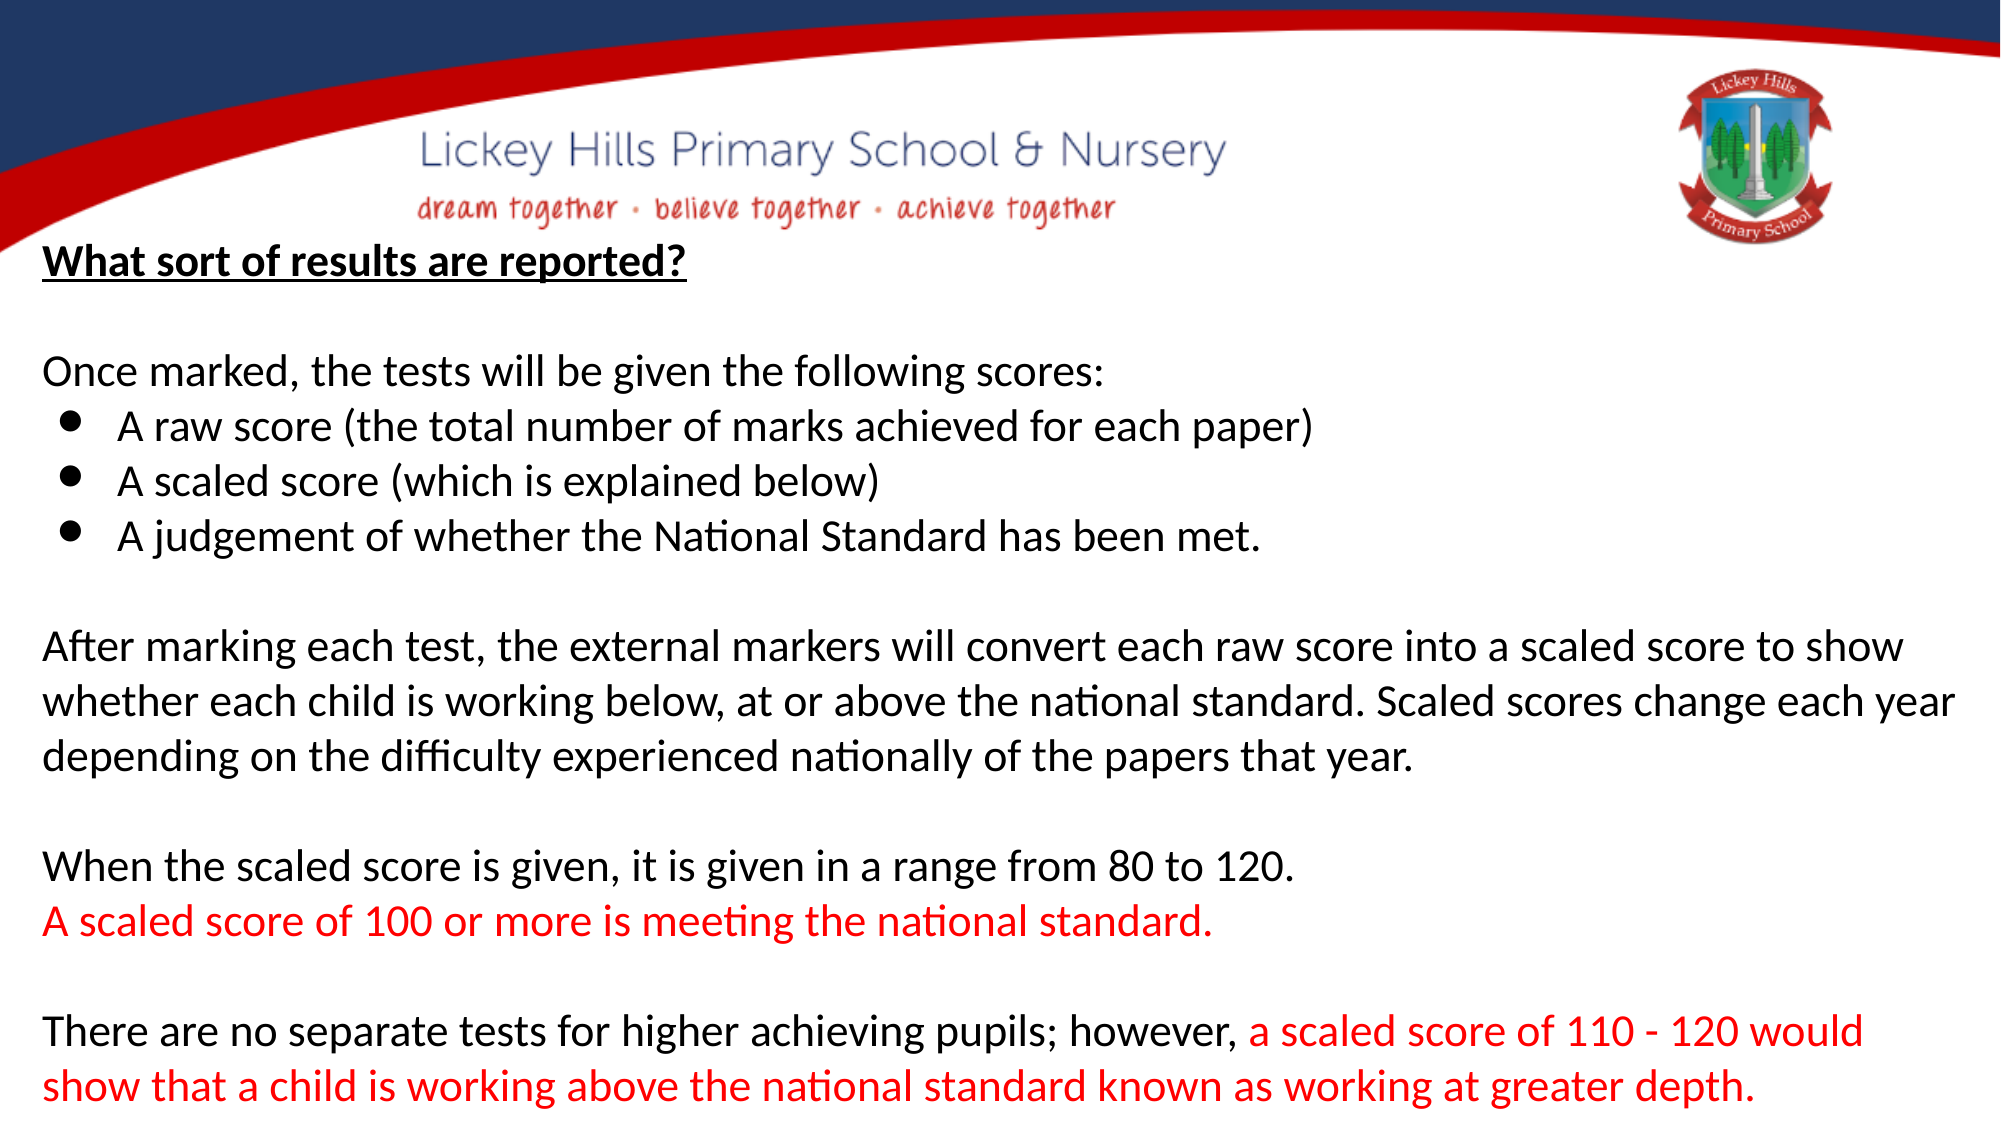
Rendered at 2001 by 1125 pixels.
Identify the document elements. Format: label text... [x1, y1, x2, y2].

text_box [65, 162, 796, 222]
text_box What sort of results are reported? Once marked, the tests will be given the following scores: A raw score (the total number of marks achieved for each paper) A scaled score (which is explained below) A judgement of whether the National Standard has been met. After marking each test, the external markers will convert each raw score into a scaled score to show whether each child is working below, at or above the national standard. Scaled scores change each year depending on the difficulty experienced nationally of the papers that year. When the scaled score is given, it is given in a range from 80 to 120. A scaled score of 100 or more is meeting the national standard. There are no separate tests for higher achieving pupils; however, a scaled score of 110 - 120 would show that a child is working above the national standard known as working at greater depth. [27, 222, 1978, 1125]
picture [0, 0, 2001, 315]
